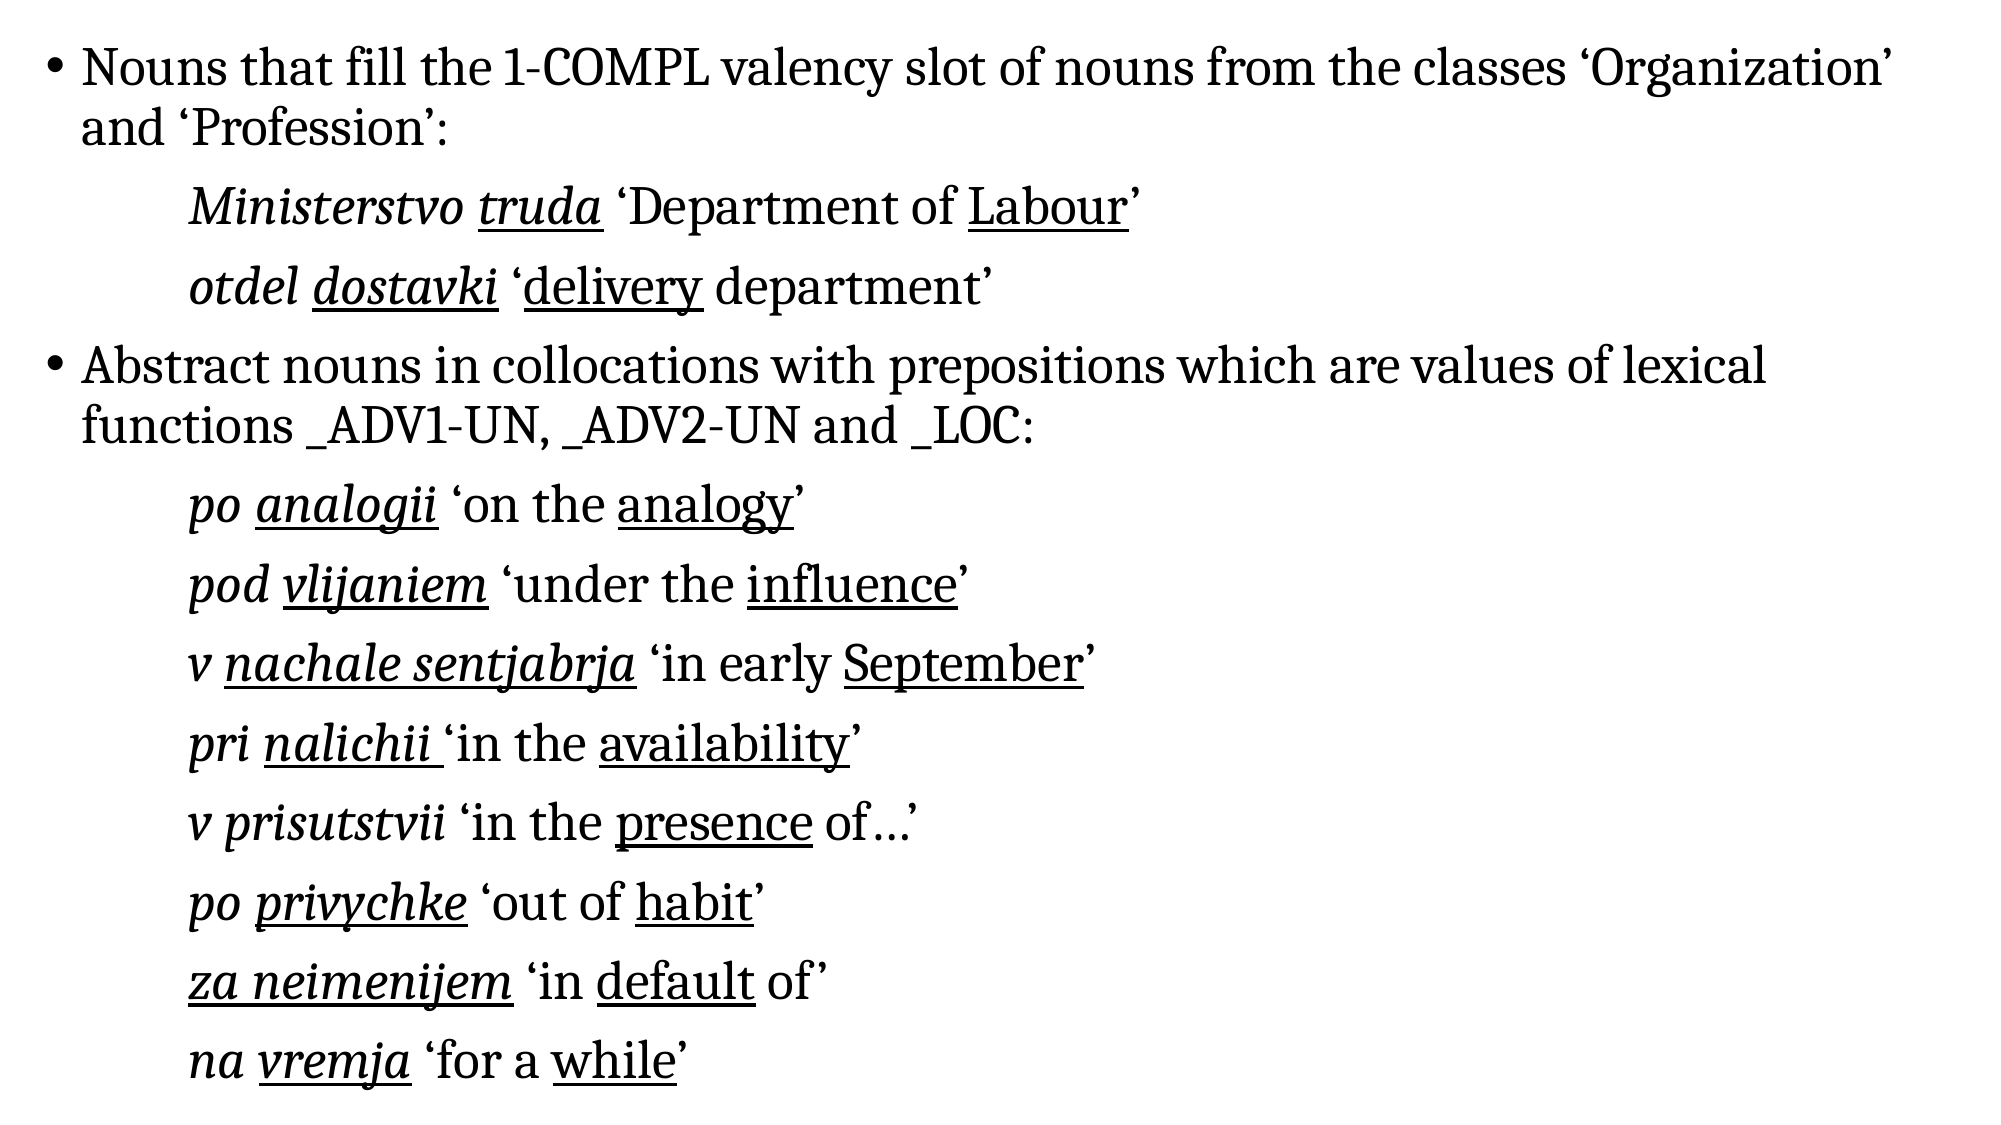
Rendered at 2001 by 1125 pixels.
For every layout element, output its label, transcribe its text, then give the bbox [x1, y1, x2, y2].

list Nouns that fill the 1-COMPL valency slot of nouns from the classes ‘Organization’ and ‘Profession’: Ministerstvo truda ‘Department of Labour’ otdel dostavki ‘delivery department’ Abstract nouns in collocations with prepositions which are values of lexical functions _ADV1-UN, _ADV2-UN and _LOC: po analogii ‘on the analogy’ pod vlijaniem ‘under the influence’ v nachale sentjabrja ‘in early September’ pri nalichii ‘in the availability’ v prisutstvii ‘in the presence of…’ po privychke ‘out of habit’ za neimenijem ‘in default of’ na vremja ‘for a while’ [30, 30, 2000, 1102]
